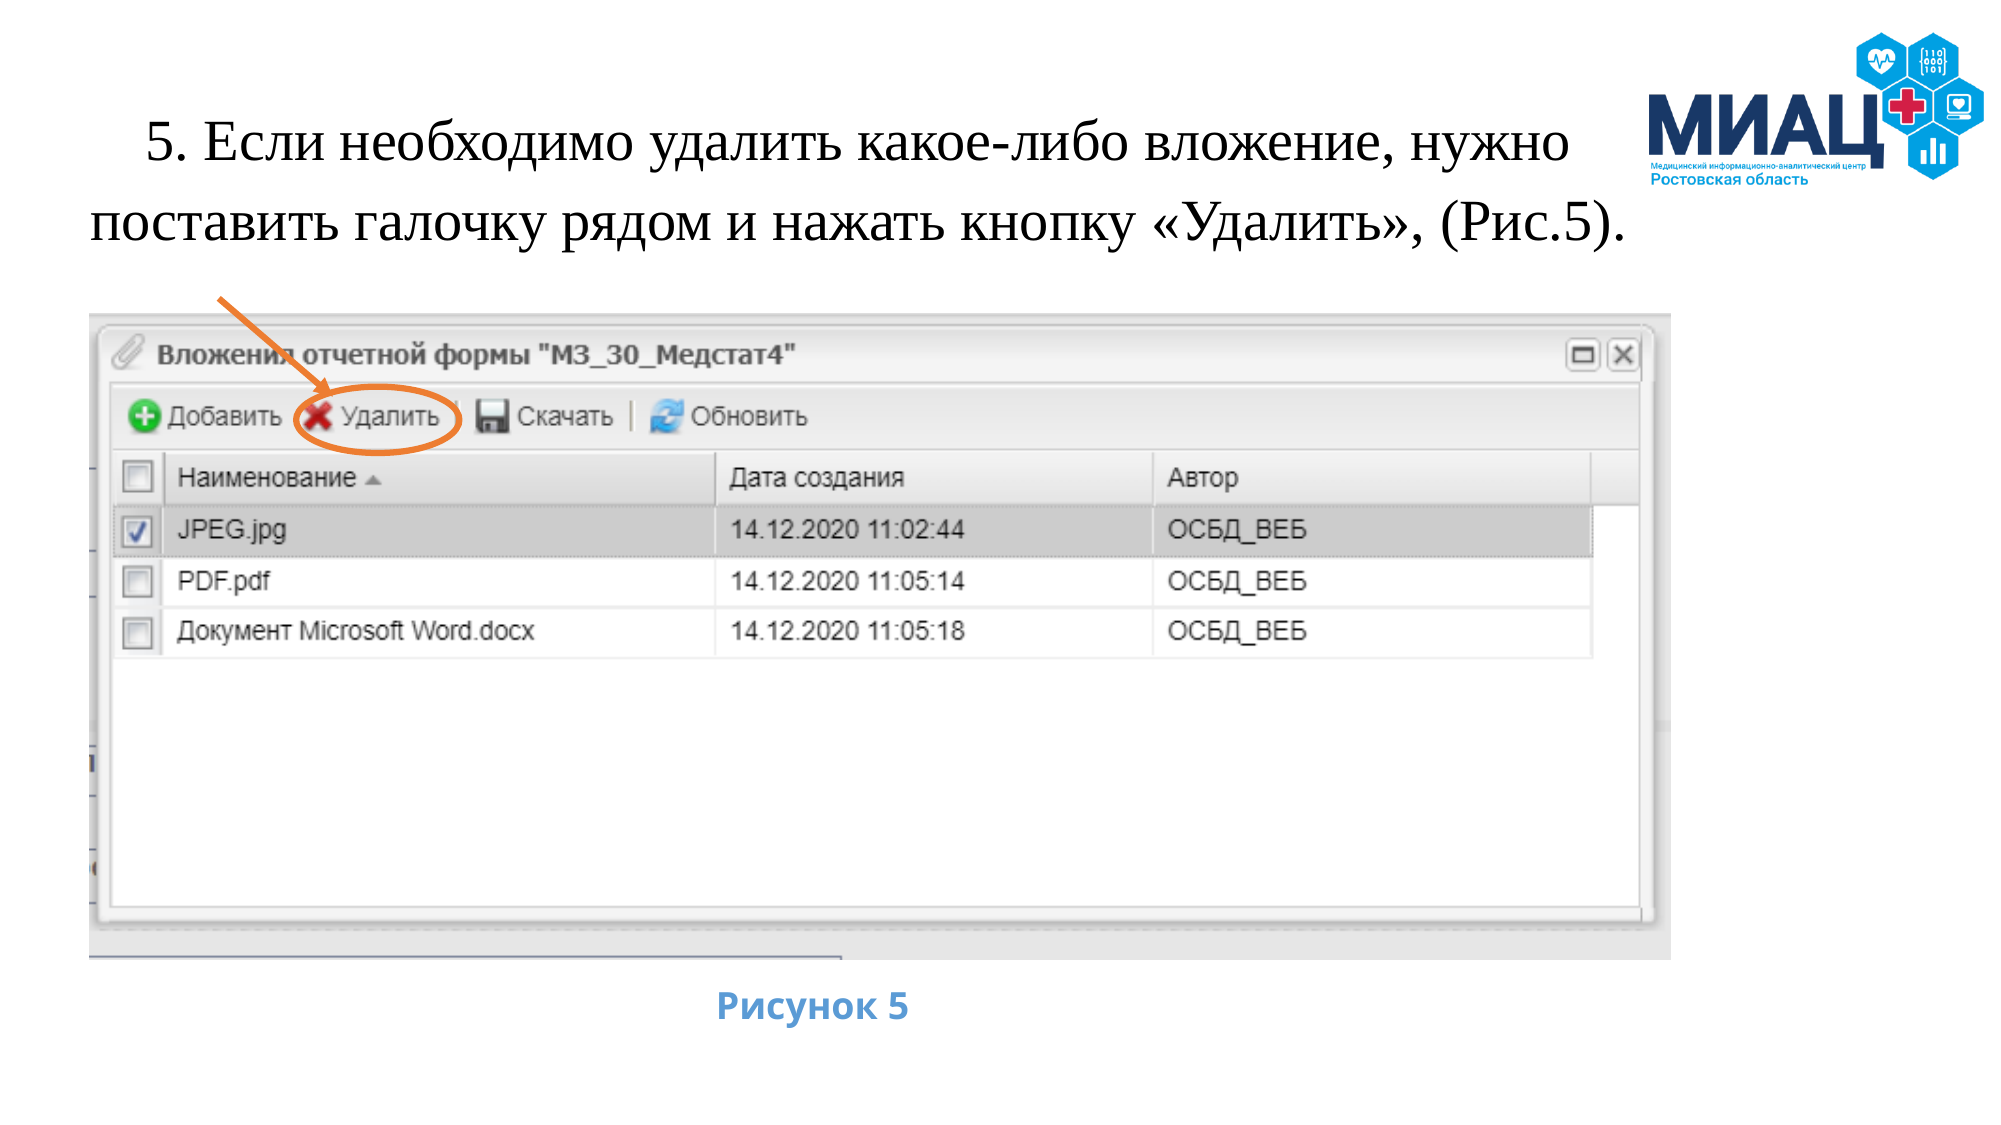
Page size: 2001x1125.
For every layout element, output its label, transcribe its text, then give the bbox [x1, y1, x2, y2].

picture [1869, 49, 1895, 62]
picture [1654, 179, 1662, 185]
picture [1883, 32, 1932, 77]
picture [1941, 48, 1945, 60]
picture [1921, 151, 1926, 164]
picture [1935, 32, 1984, 91]
picture [1931, 138, 1935, 164]
picture [1649, 32, 1984, 185]
text_box 5. Если необходимо удалить какое-либо вложение, нужно поставить галочку рядом и нажать кнопку «Удалить», (Рис.5). [68, 84, 1650, 260]
picture [1871, 62, 1893, 73]
picture [1948, 111, 1970, 119]
picture [1940, 144, 1945, 164]
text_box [88, 298, 1671, 1036]
picture [1954, 99, 1964, 108]
picture [1889, 88, 1926, 124]
